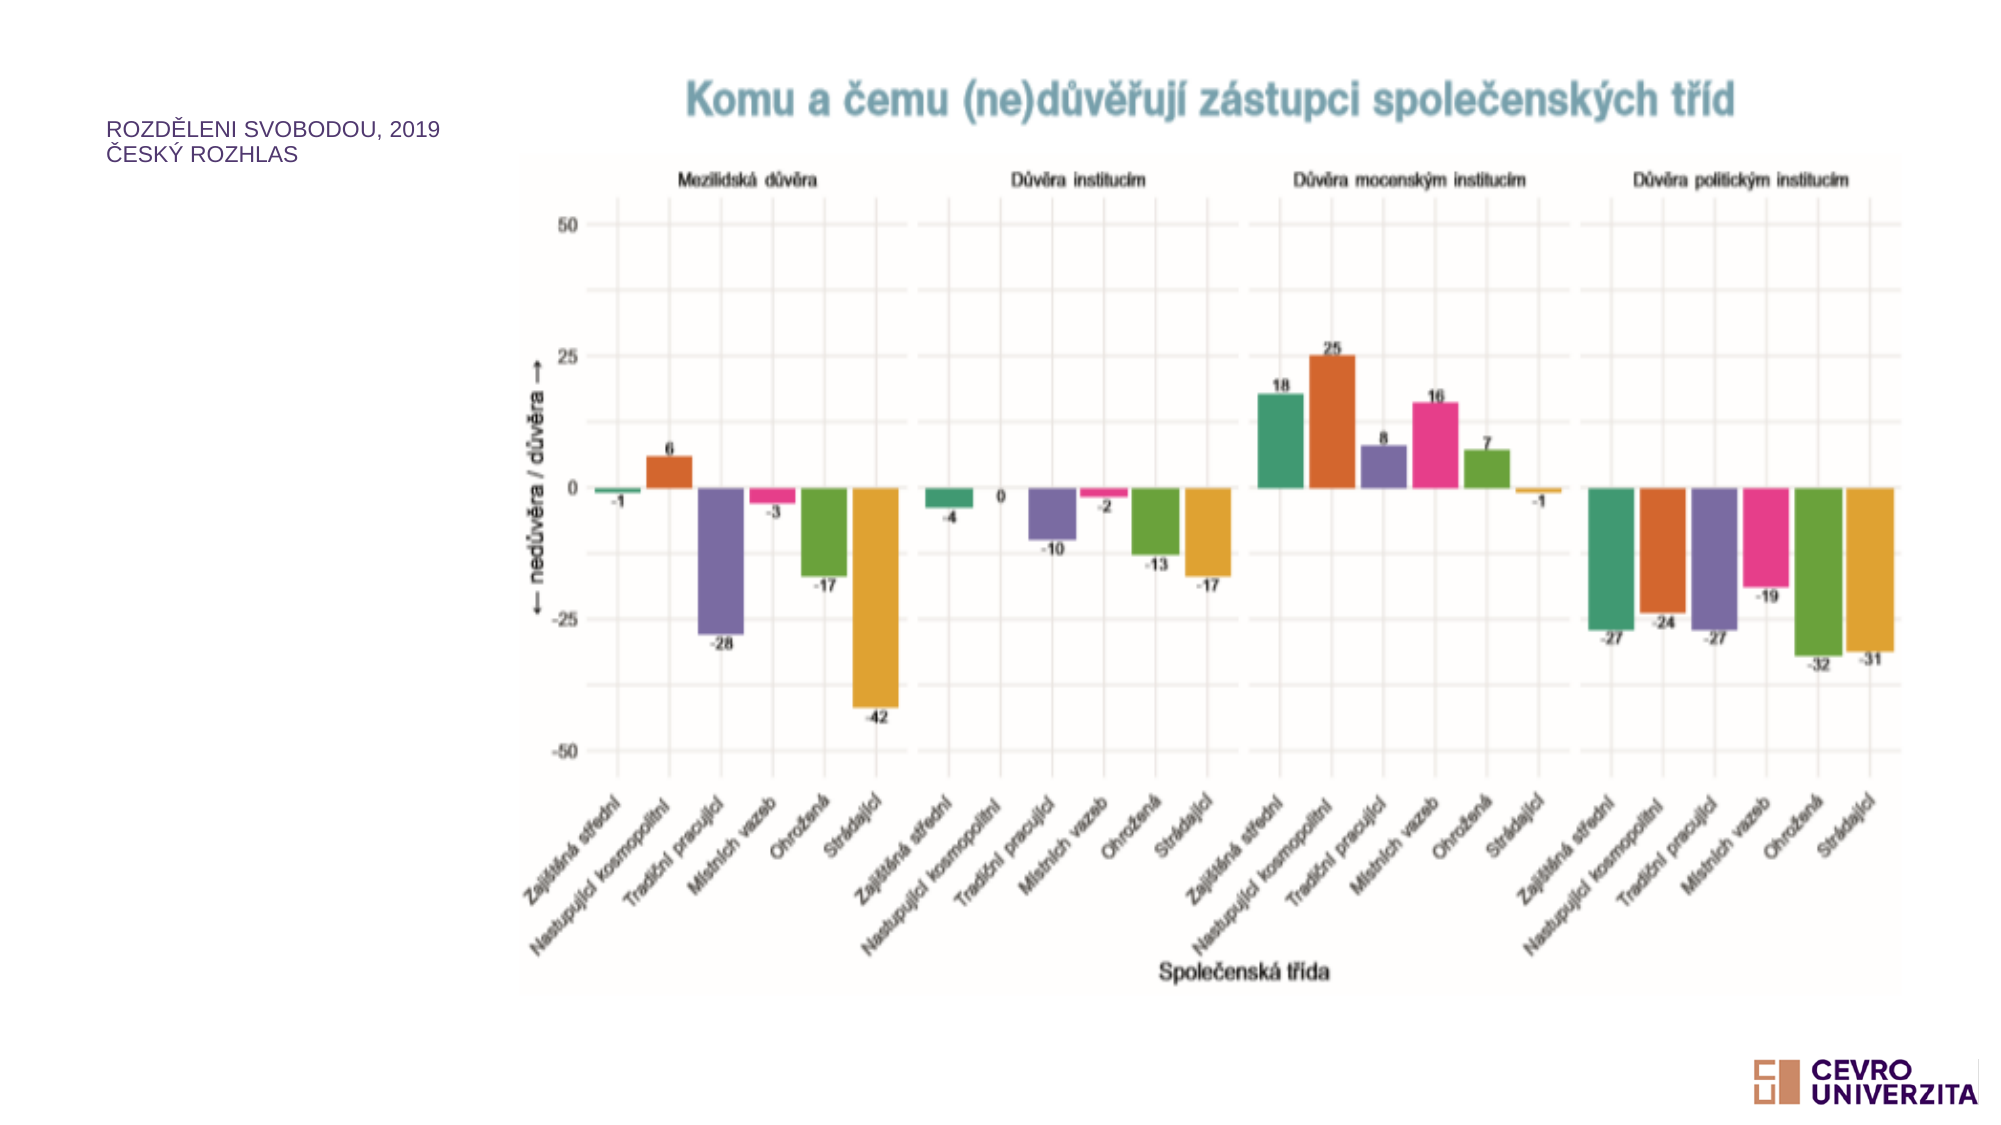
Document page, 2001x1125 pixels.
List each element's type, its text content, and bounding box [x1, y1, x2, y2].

title Rozděleni svobodou, 2019 český Rozhlas [106, 117, 501, 261]
picture [1753, 1059, 1979, 1106]
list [501, 34, 2000, 1058]
